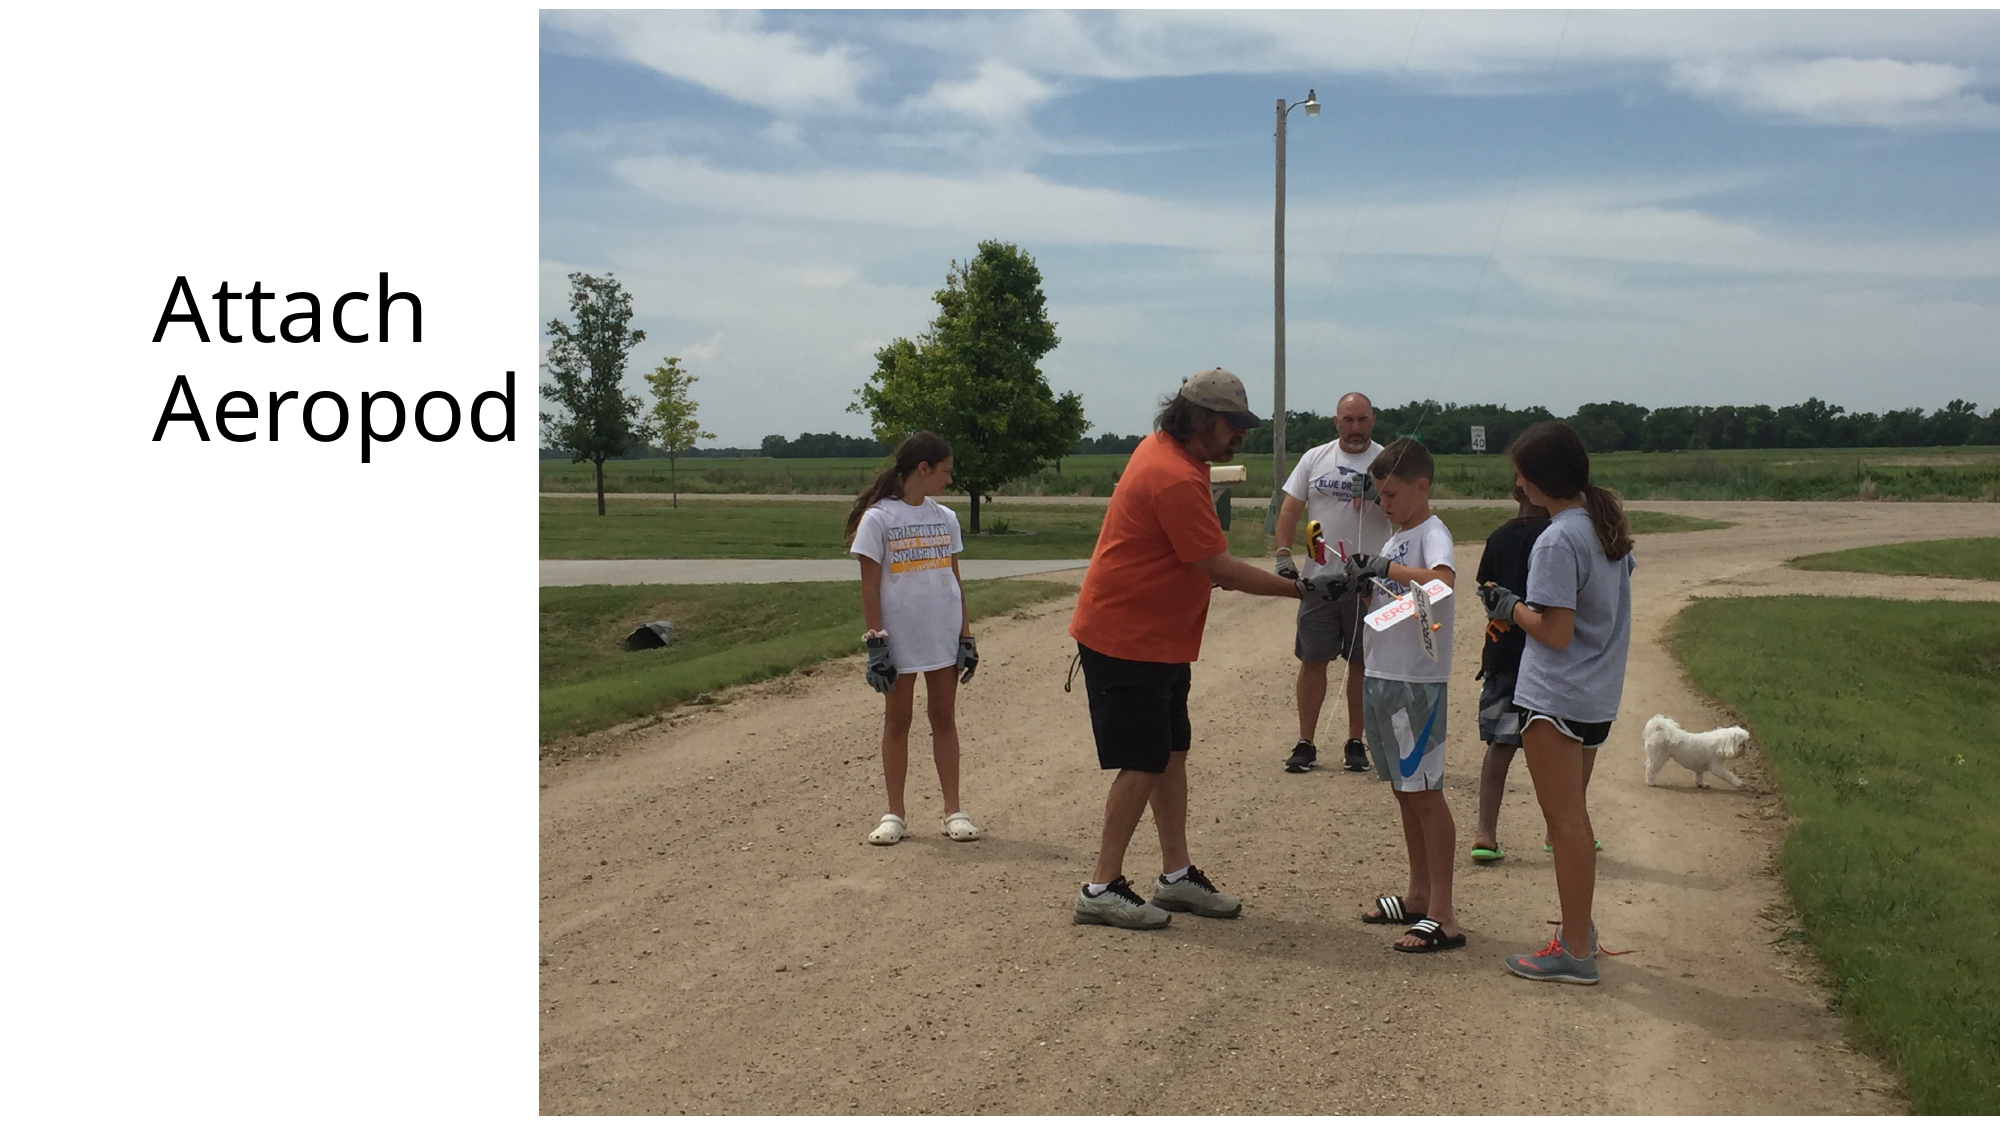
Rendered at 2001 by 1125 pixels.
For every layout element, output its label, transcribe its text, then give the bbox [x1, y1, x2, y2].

title Attach Aeropod [137, 59, 539, 776]
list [539, 9, 2000, 1116]
